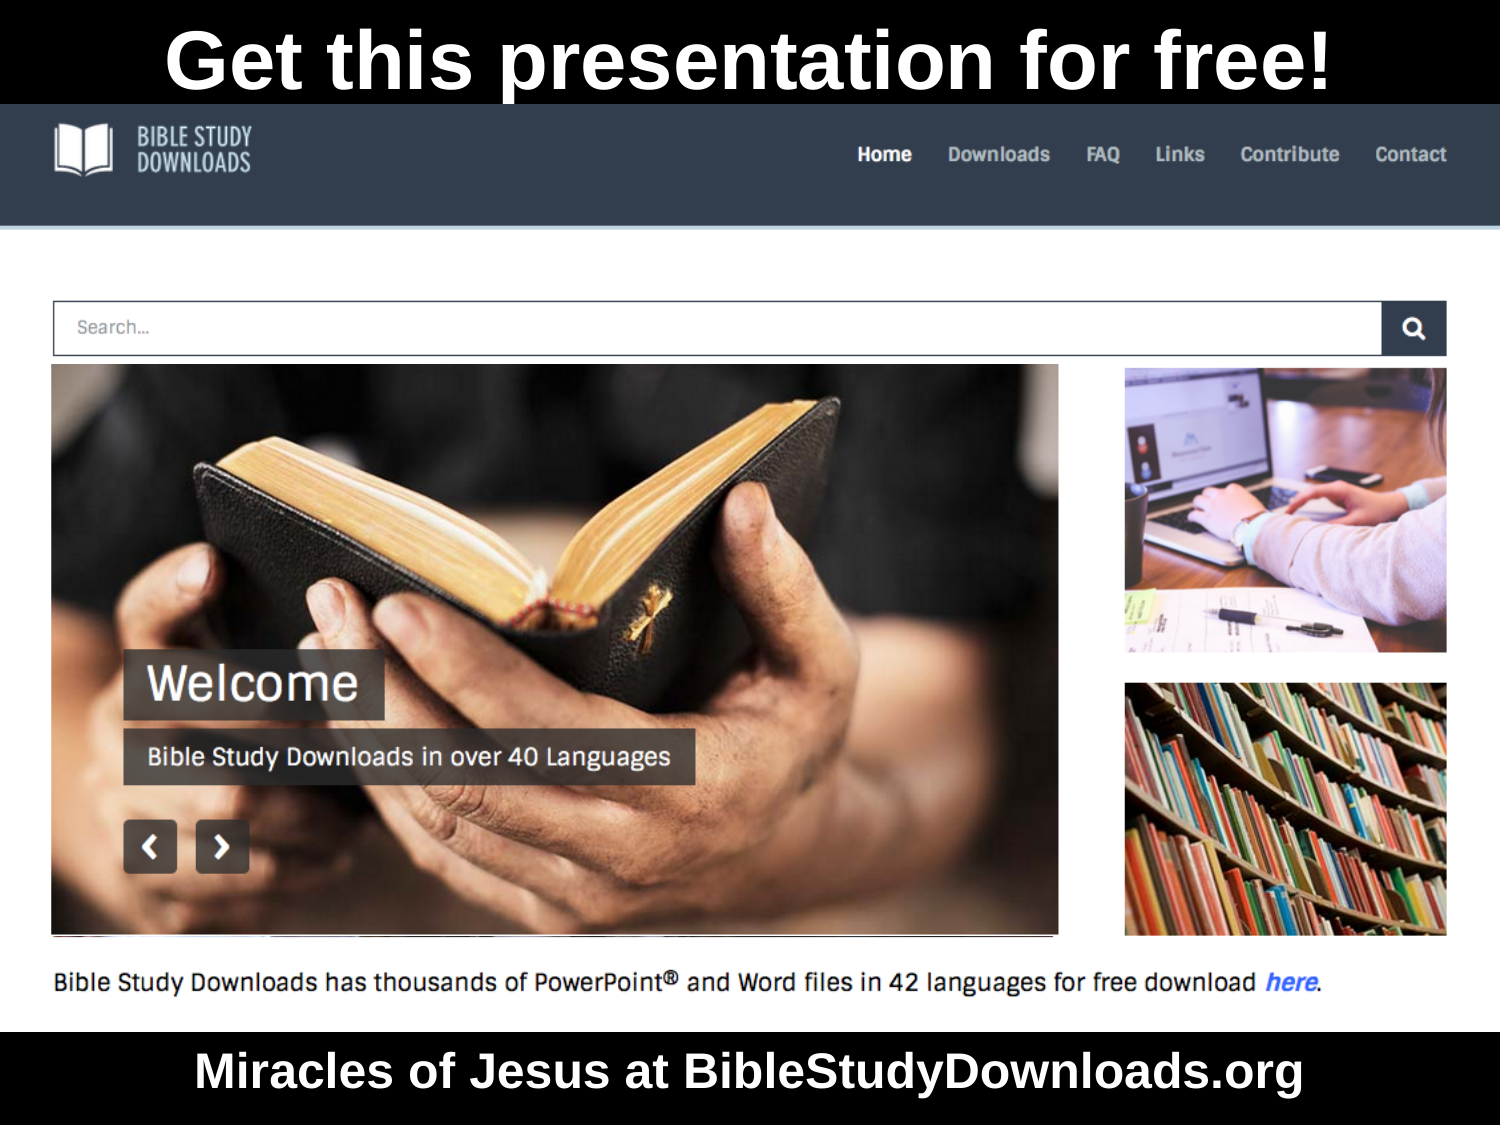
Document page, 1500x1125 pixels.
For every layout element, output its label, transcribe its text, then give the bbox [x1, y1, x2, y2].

text_box Get this presentation for free! [0, 0, 1500, 102]
title Miracles of Jesus at BibleStudyDownloads.org [0, 1040, 1500, 1125]
picture [0, 104, 1500, 1032]
